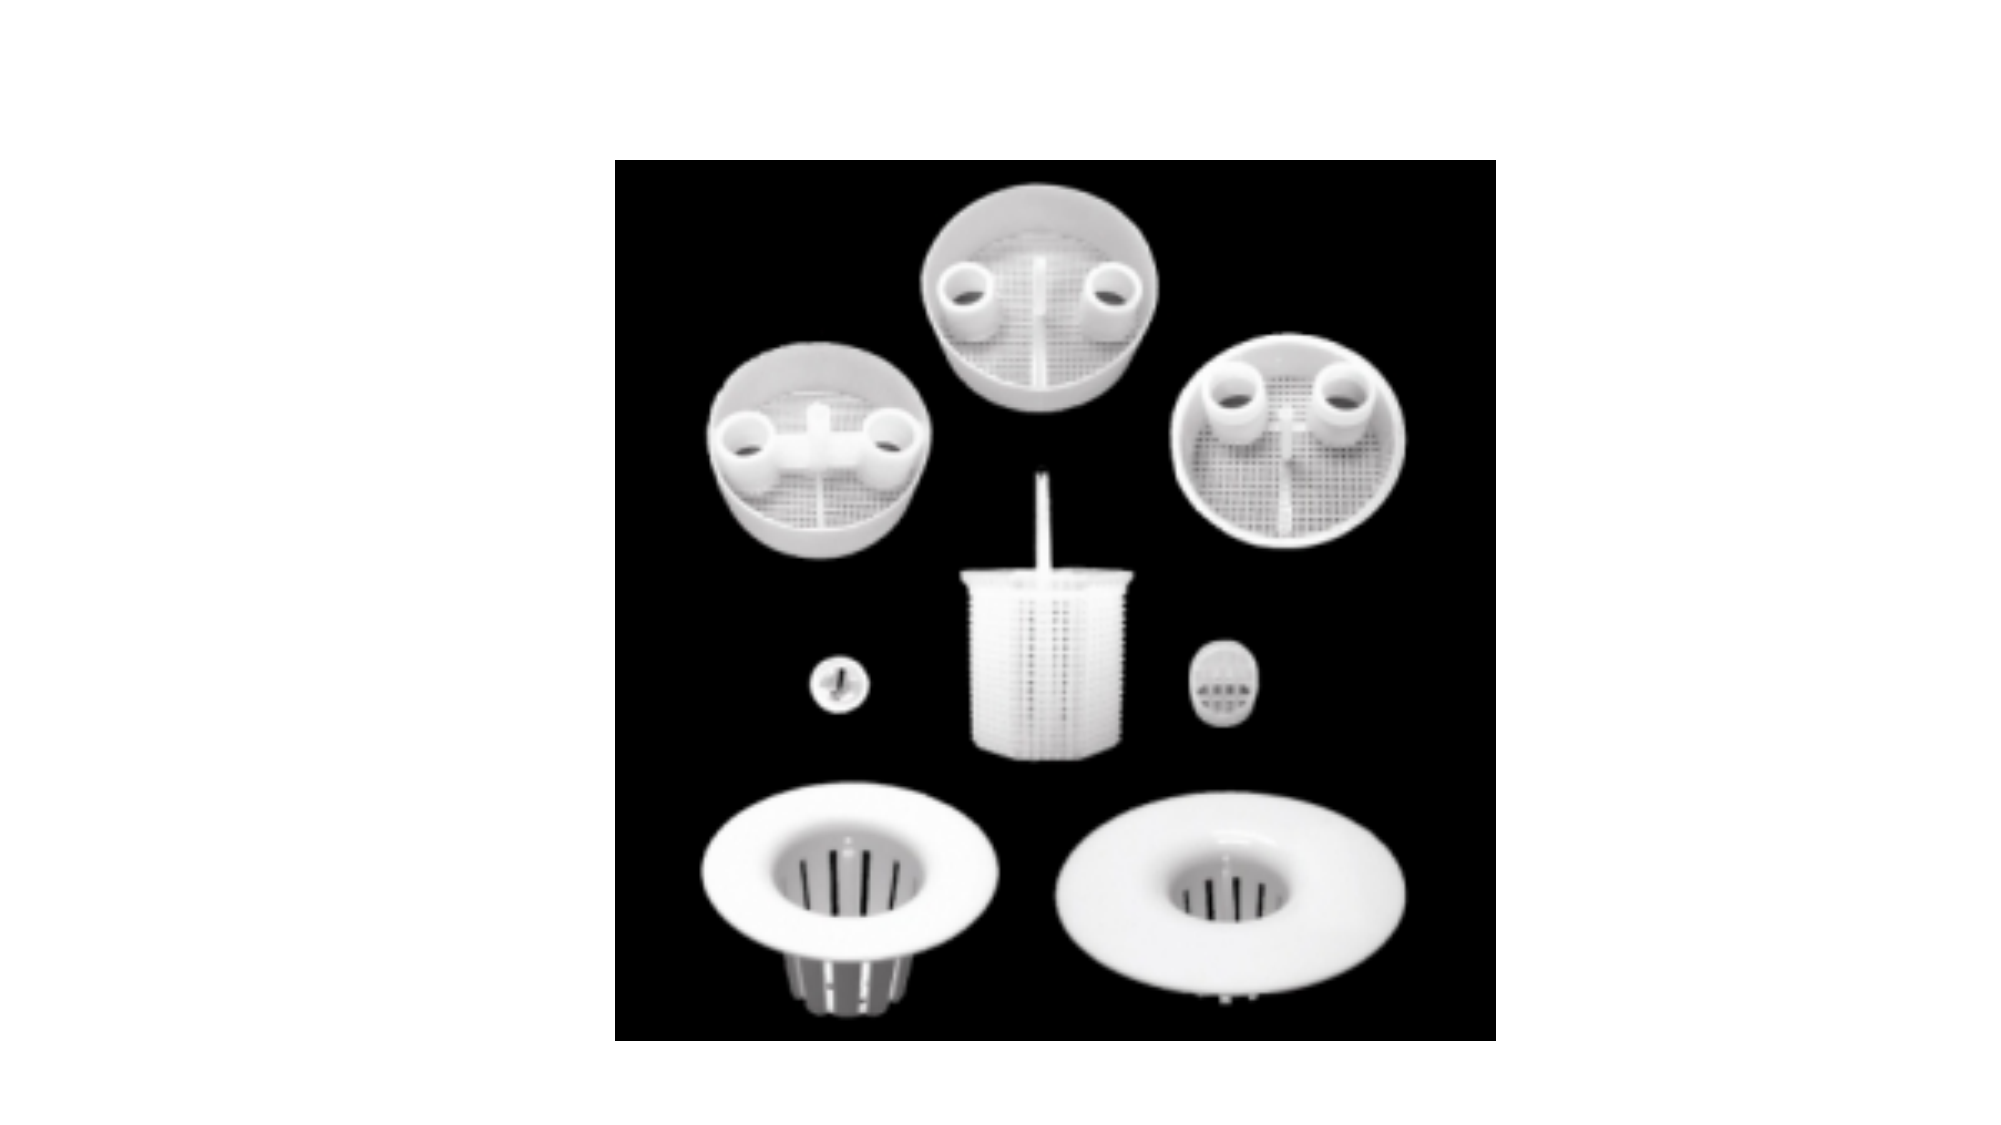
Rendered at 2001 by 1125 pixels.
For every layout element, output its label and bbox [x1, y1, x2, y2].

list [615, 160, 1496, 1041]
